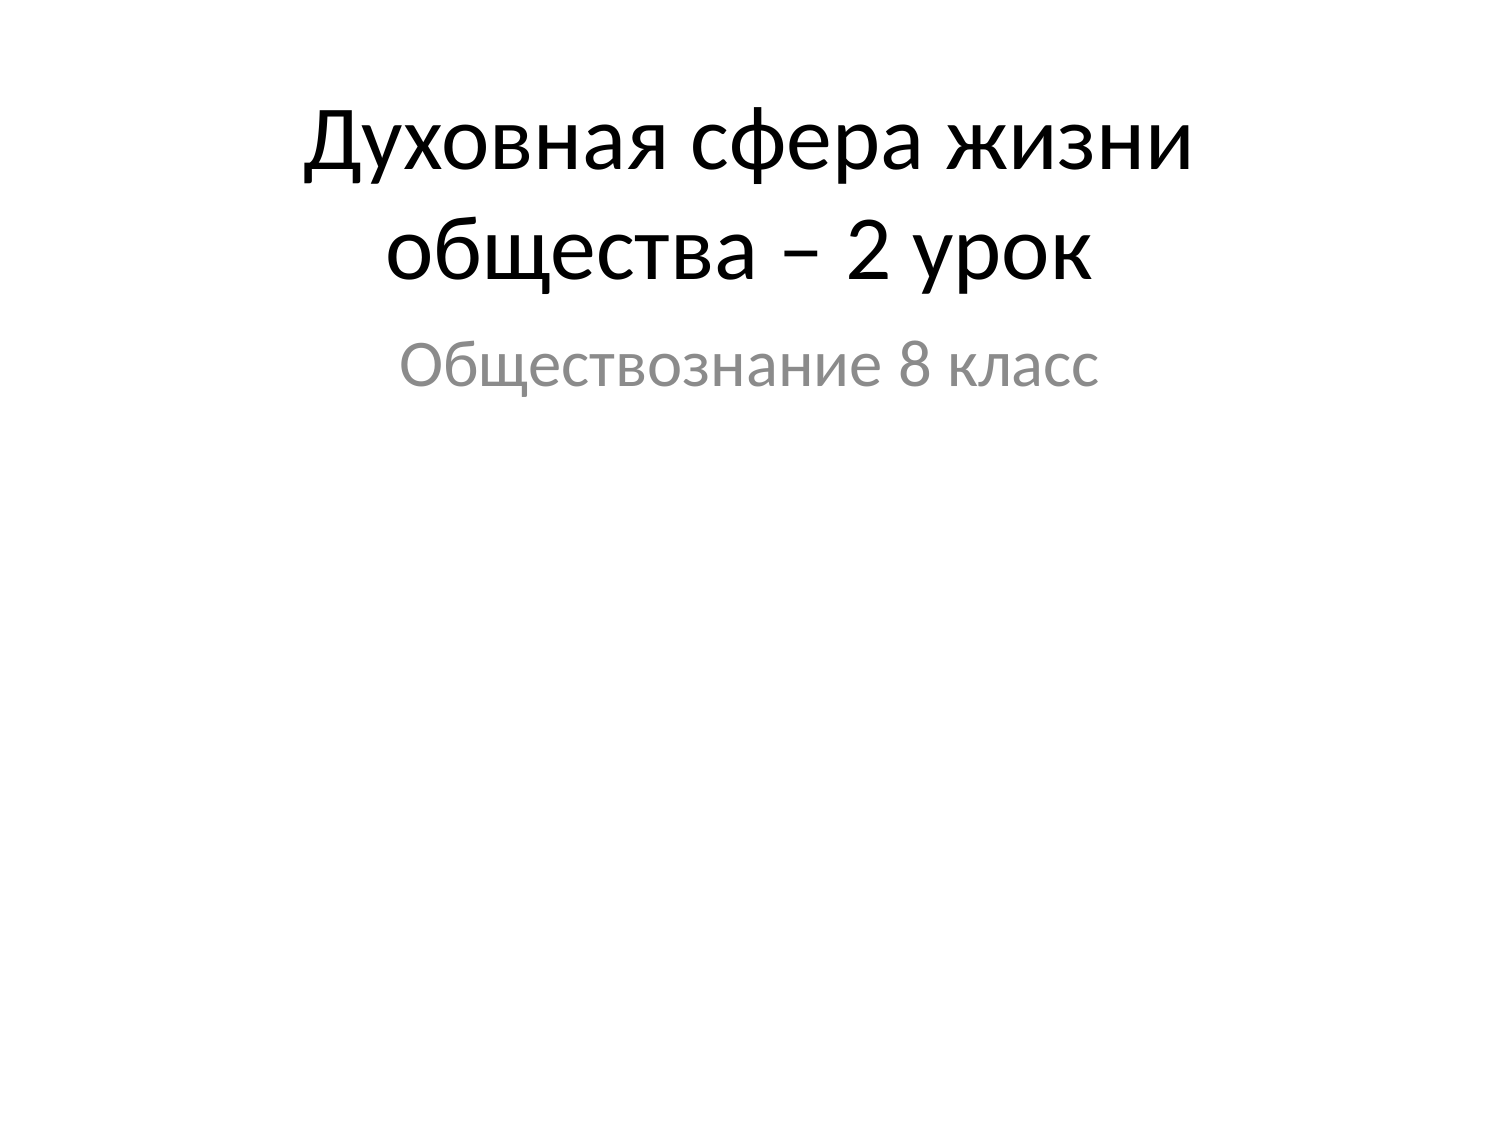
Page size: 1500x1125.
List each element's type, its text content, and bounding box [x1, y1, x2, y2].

subtitle Обществознание 8 класс [225, 312, 1275, 463]
title Духовная сфера жизни общества – 2 урок [112, 37, 1388, 338]
